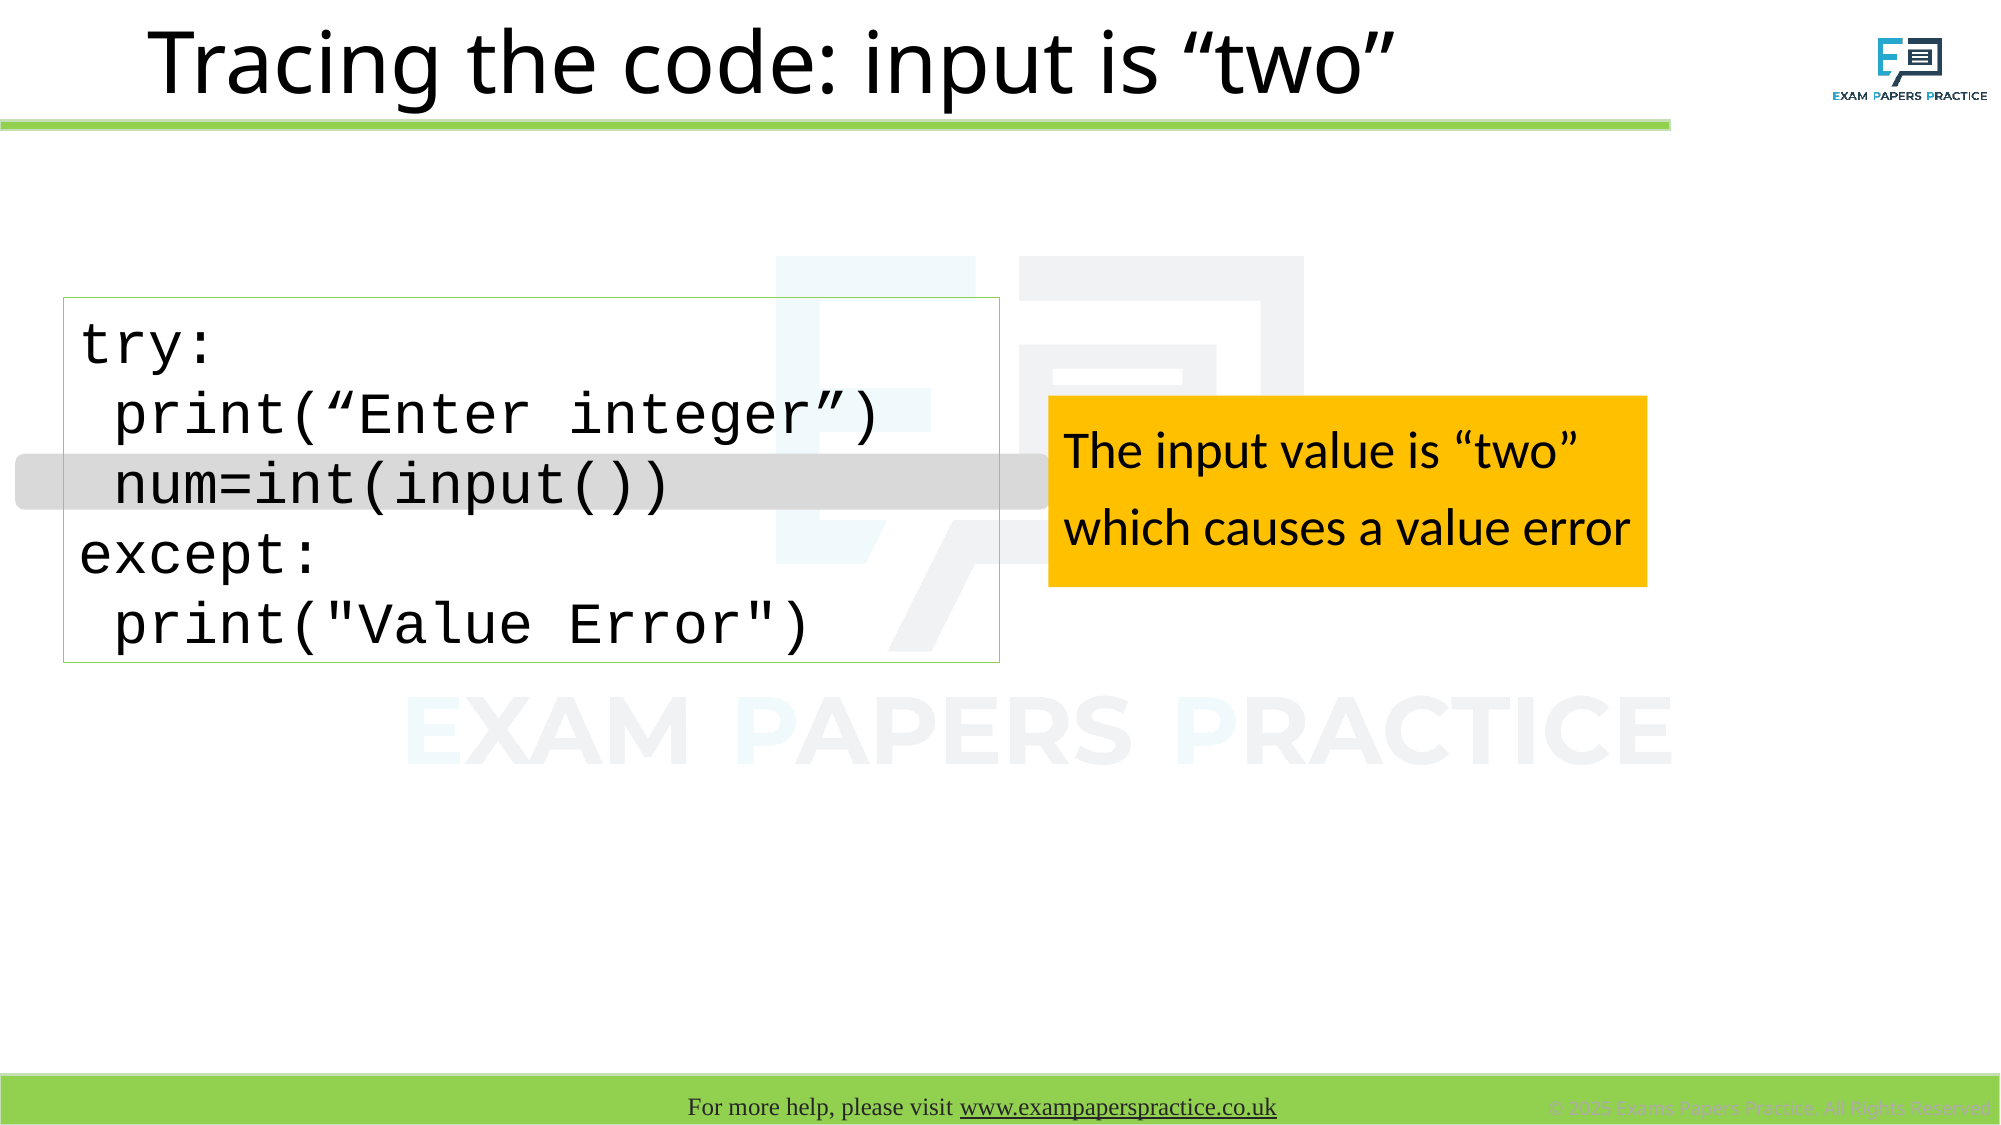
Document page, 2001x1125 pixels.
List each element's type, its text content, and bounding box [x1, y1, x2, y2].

text_box [1000, 452, 1048, 511]
text_box [14, 452, 63, 511]
text_box try: print(“Enter integer”) num=int(input()) except: print("Value Error") [63, 297, 1000, 663]
list The input value is “two” which causes a value error [1048, 395, 1648, 588]
title Tracing the code: input is “two” [132, 11, 1858, 121]
